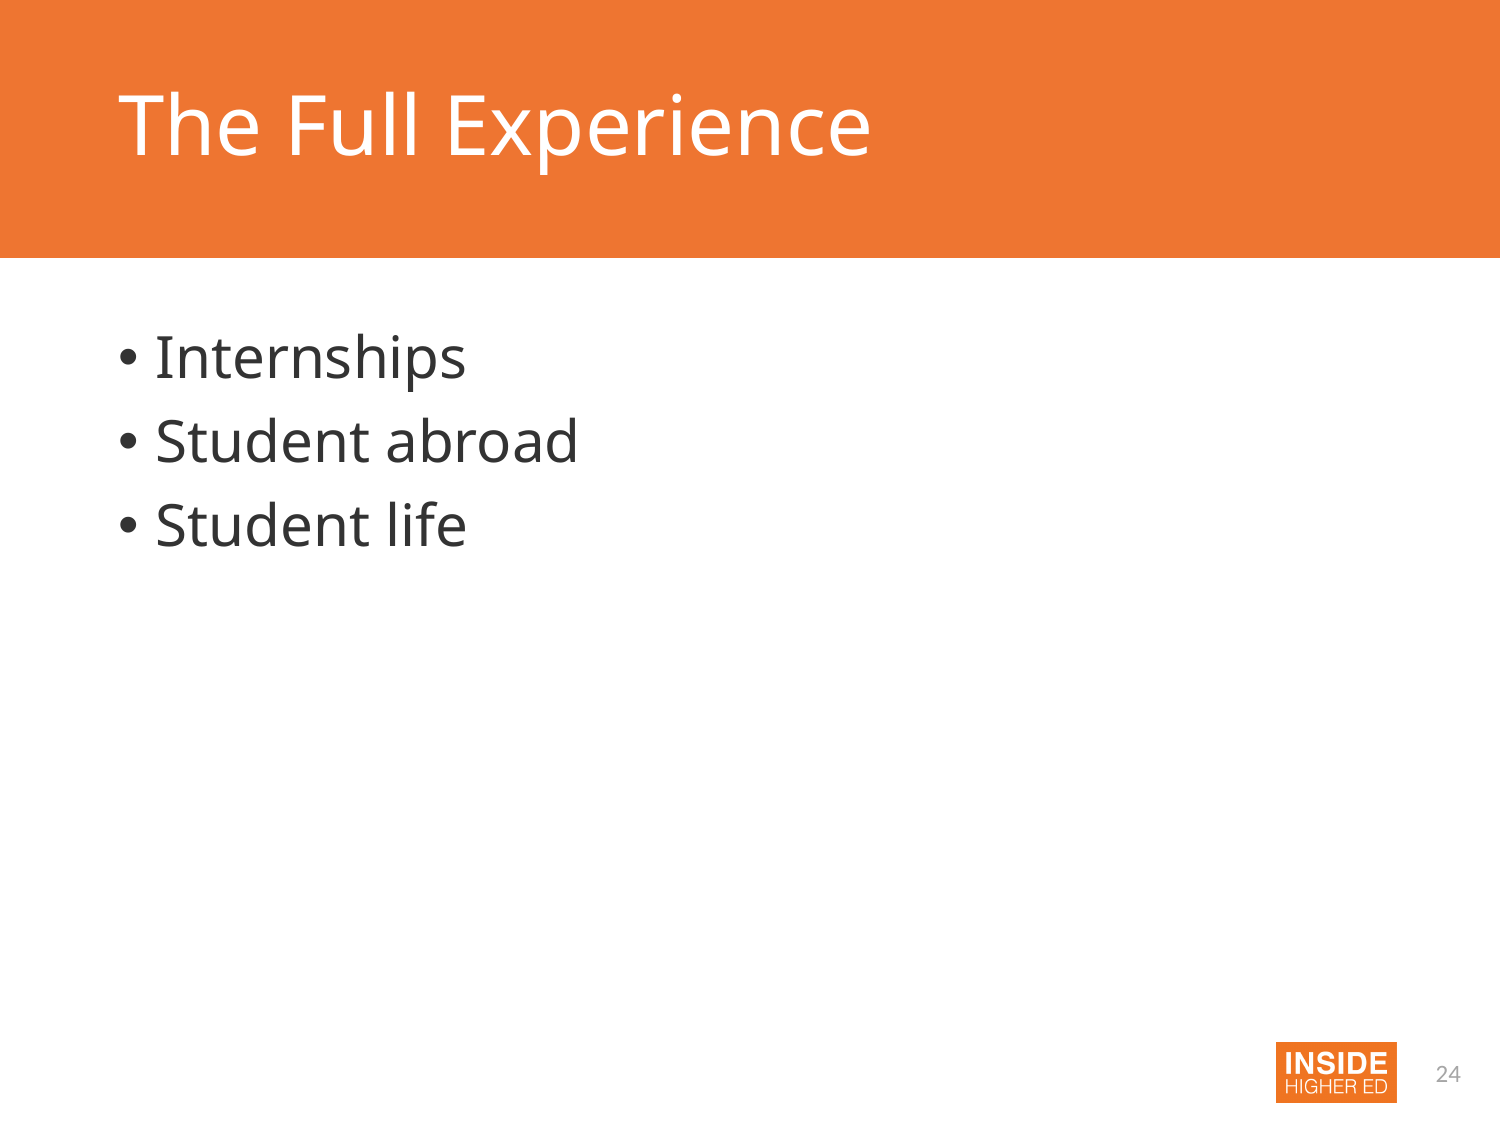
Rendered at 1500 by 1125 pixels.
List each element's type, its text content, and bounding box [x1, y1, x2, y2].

list Internships Student abroad Student life [103, 321, 1397, 992]
picture [1276, 1042, 1397, 1103]
title The Full Experience [103, 0, 1397, 256]
